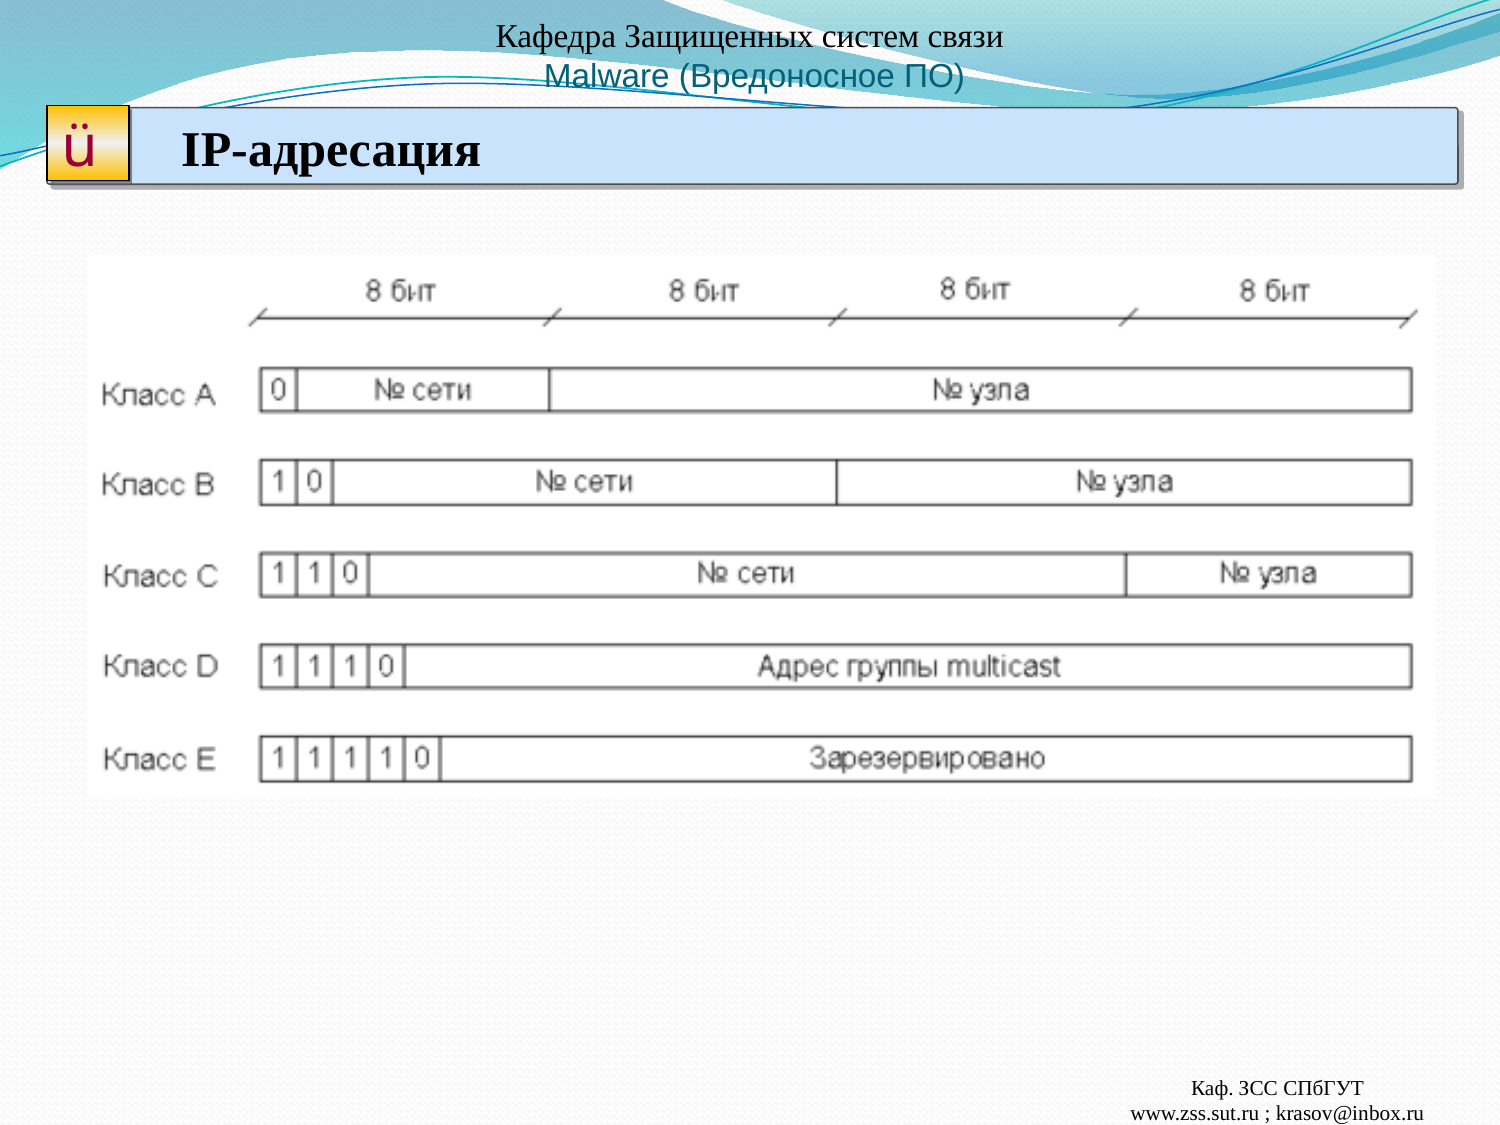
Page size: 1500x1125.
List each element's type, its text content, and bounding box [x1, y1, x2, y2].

title Кафедра Защищенных систем связи Malware (Вредоносное ПО) [0, 1, 1500, 94]
text_box Каф. ЗСС СПбГУТ www.zss.sut.ru ; krasov@inbox.ru [1054, 1066, 1500, 1125]
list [88, 255, 1436, 799]
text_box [46, 105, 1459, 185]
